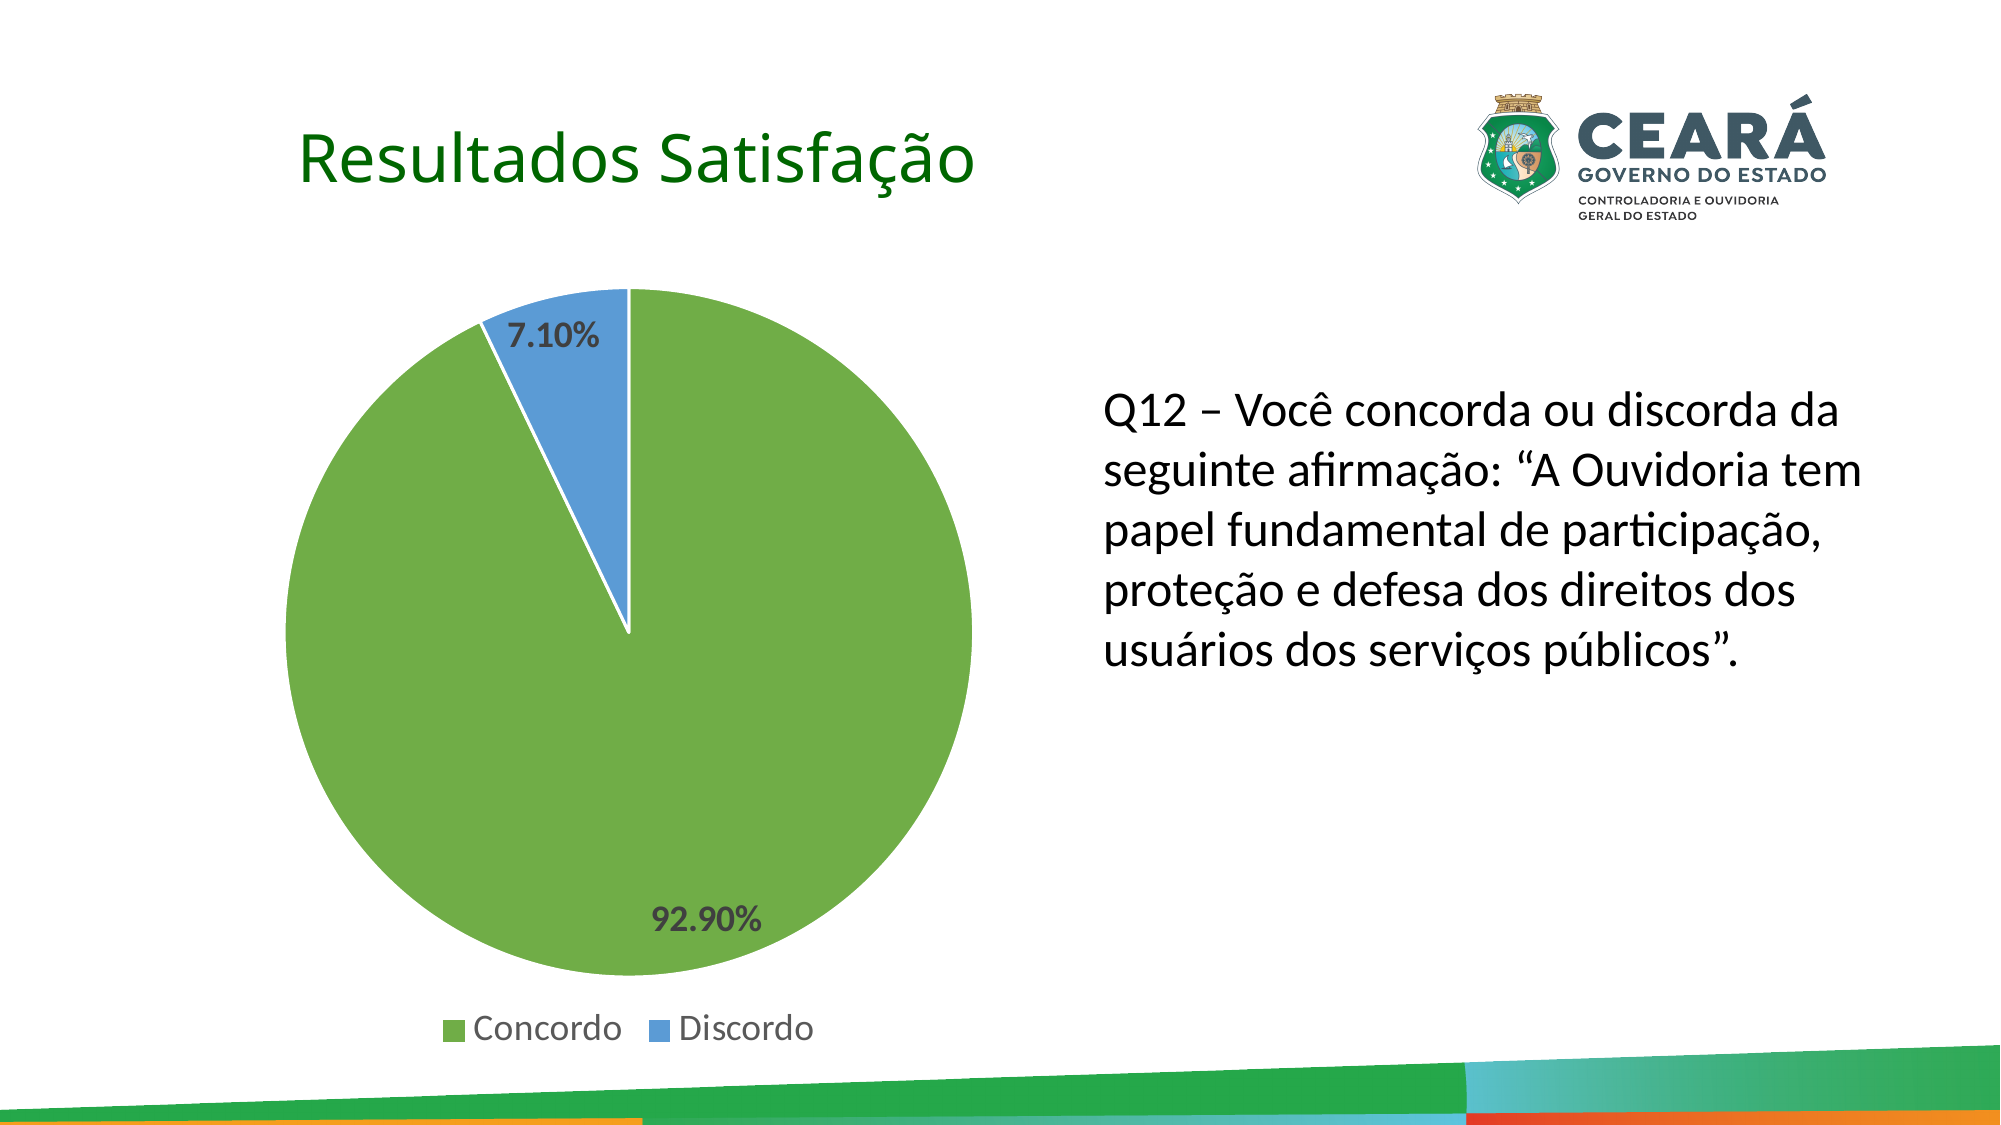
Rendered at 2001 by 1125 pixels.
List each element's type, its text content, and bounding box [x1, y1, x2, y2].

text_box Resultados Satisfação [13, 108, 1262, 203]
chart [0, 228, 1258, 1058]
picture [0, 1044, 2000, 1125]
text_box Q12 – Você concorda ou discorda da seguinte afirmação: “A Ouvidoria tem papel fundamental de participação, proteção e defesa dos direitos dos usuários dos serviços públicos”. [1258, 369, 1972, 685]
picture [1447, 61, 1857, 255]
